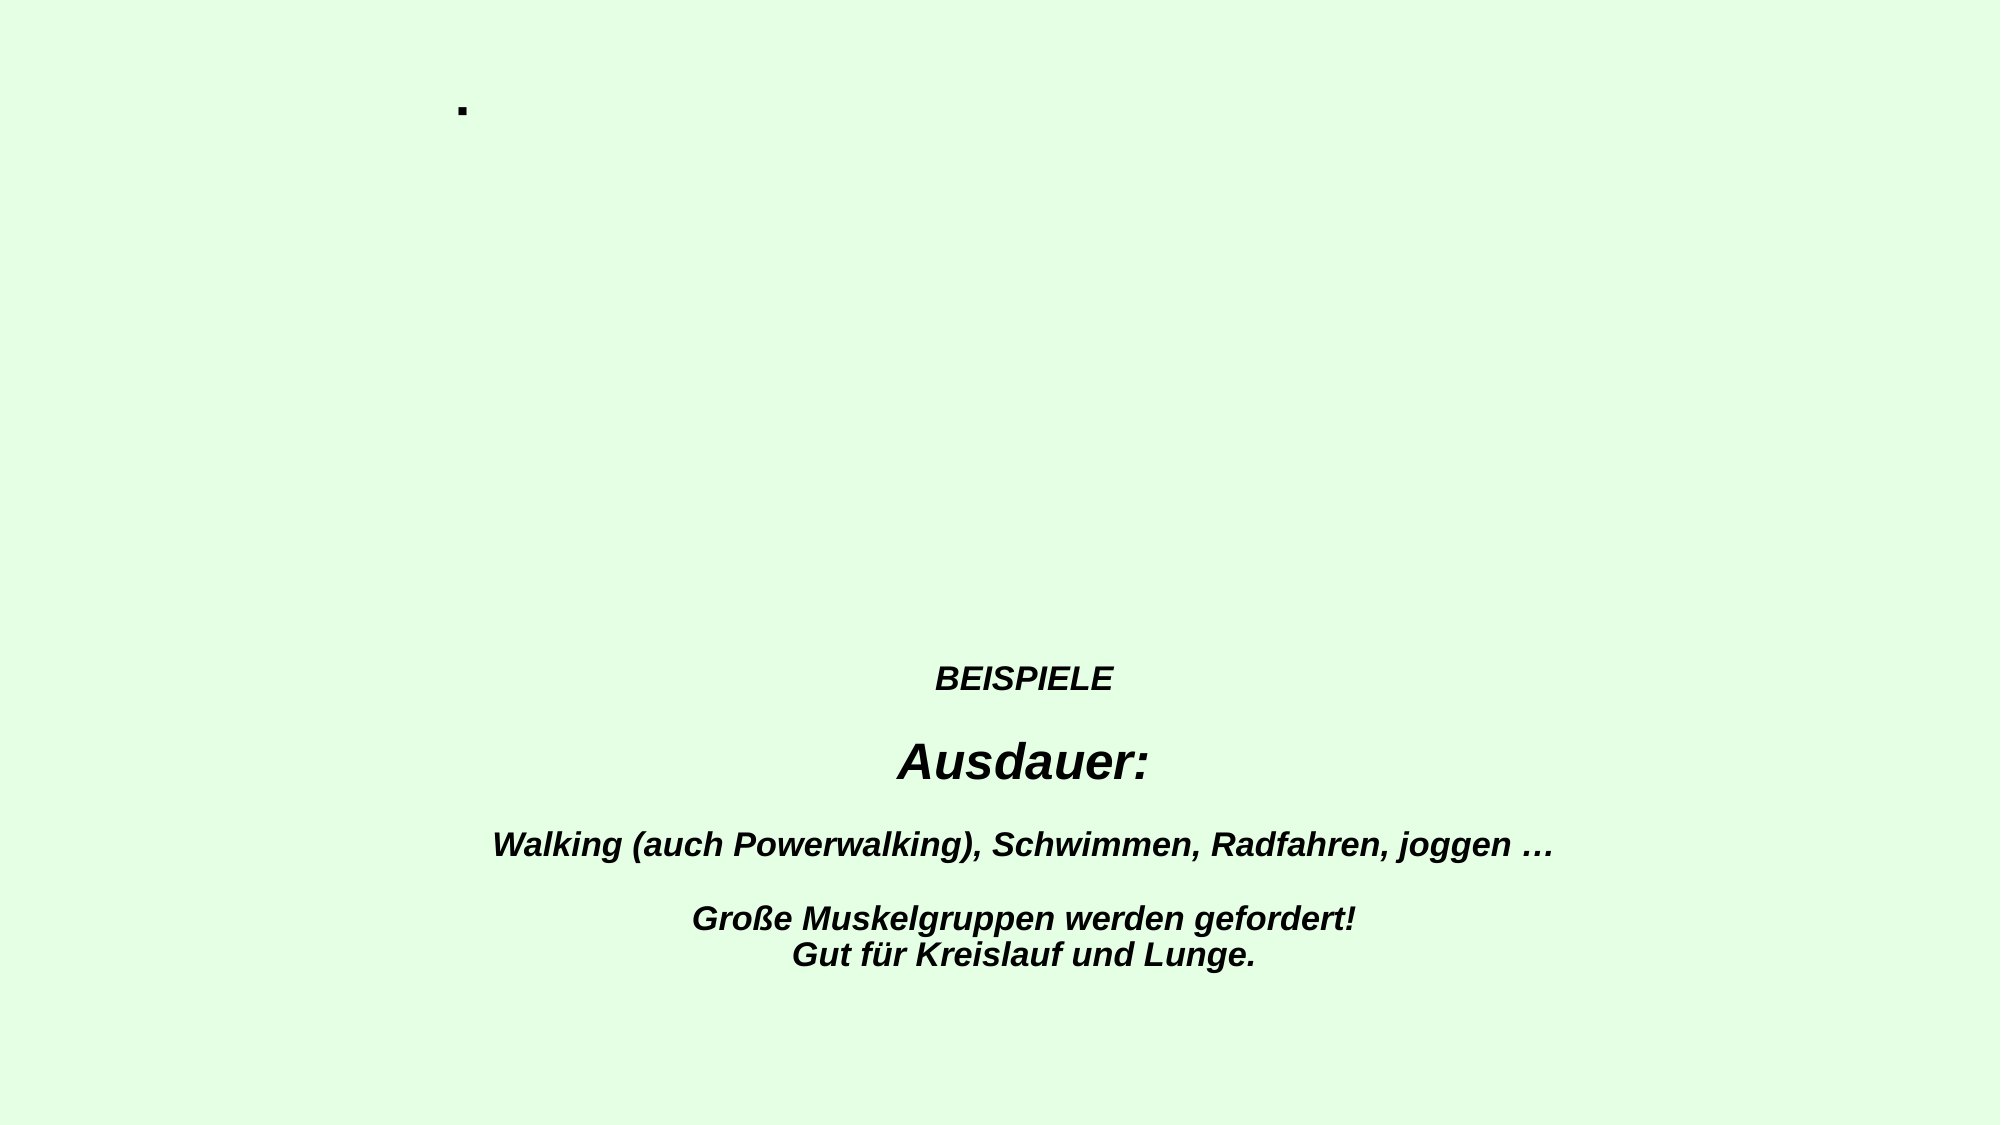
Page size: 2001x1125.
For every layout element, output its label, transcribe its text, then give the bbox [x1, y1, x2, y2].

title BEISPIELE Ausdauer: Walking (auch Powerwalking), Schwimmen, Radfahren, joggen … Große Muskelgruppen werden gefordert! Gut für Kreislauf und Lunge. [105, 81, 1910, 1044]
